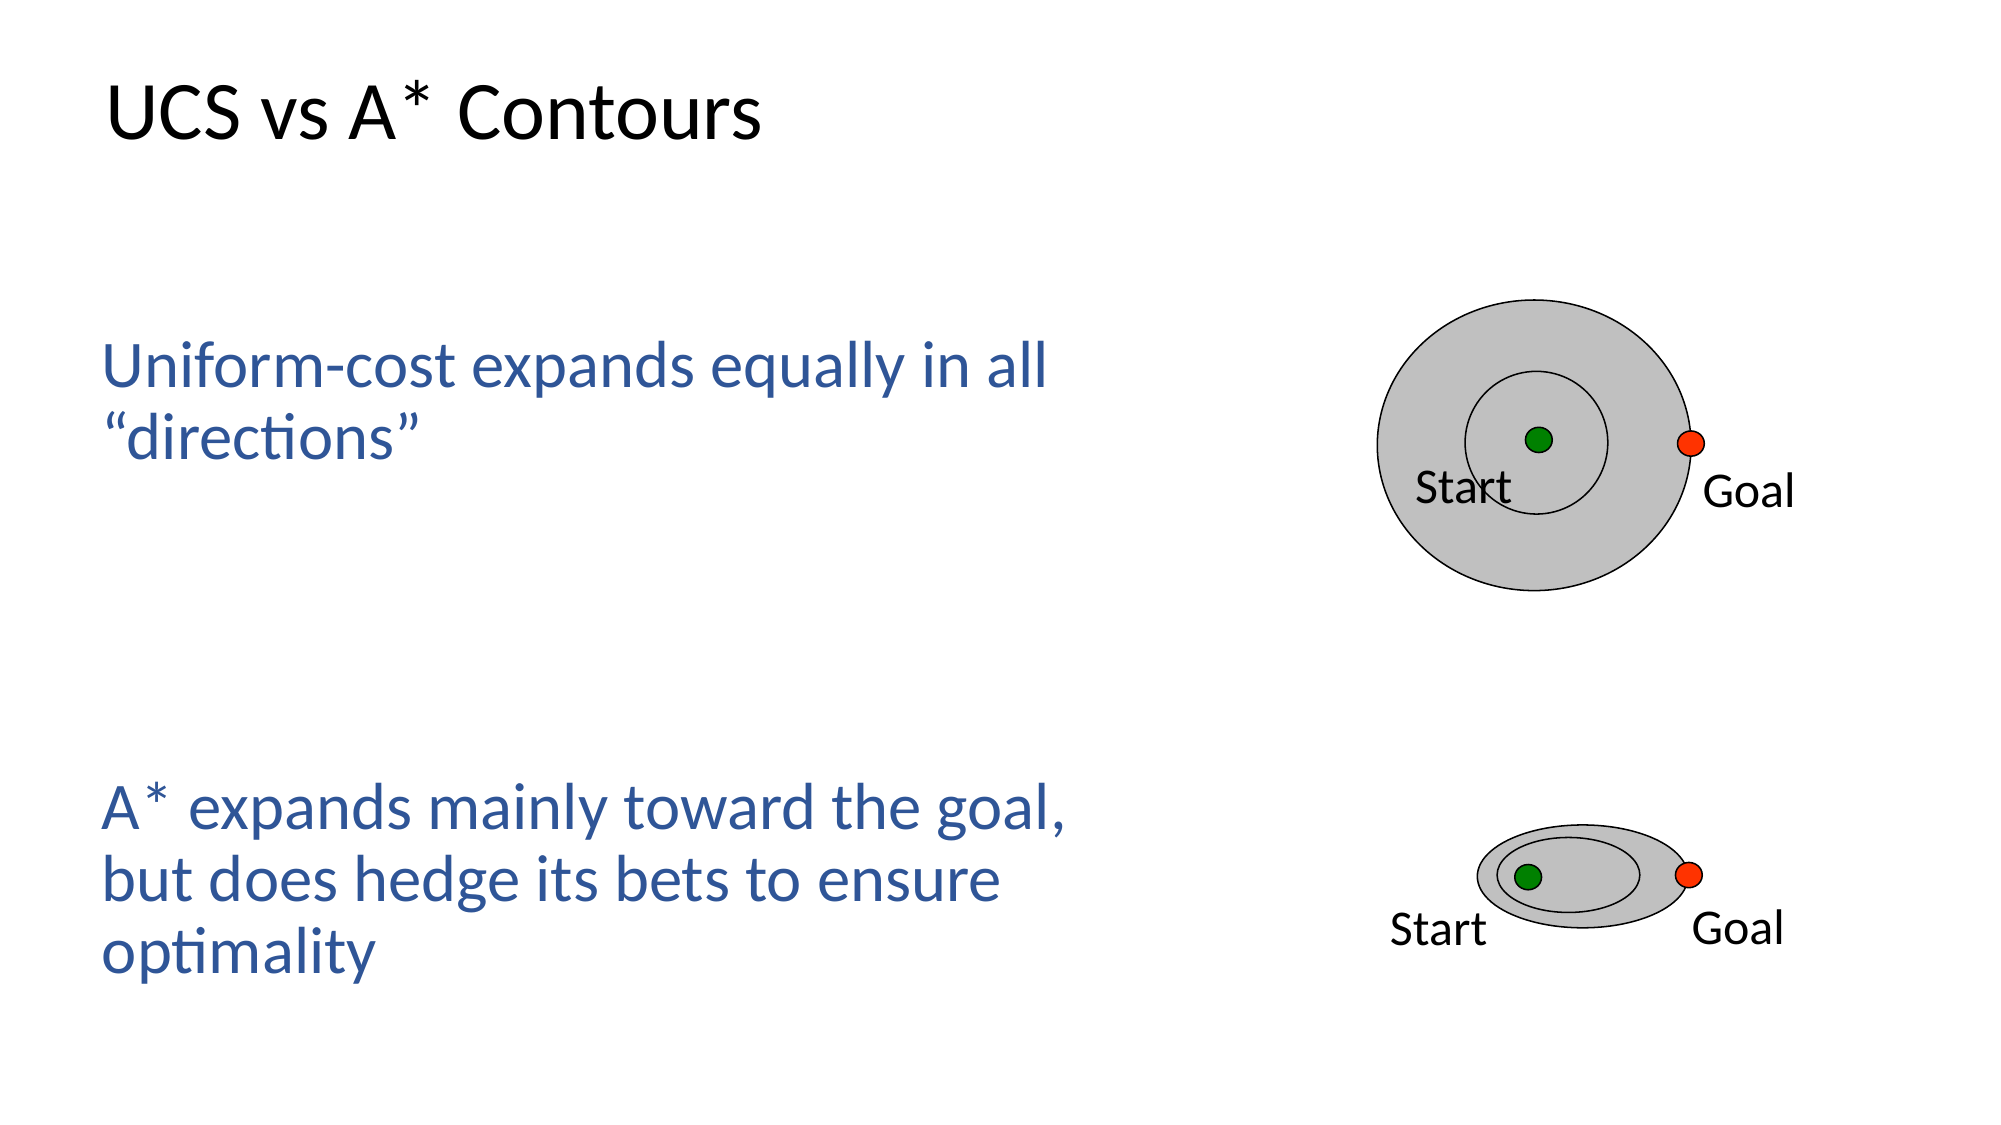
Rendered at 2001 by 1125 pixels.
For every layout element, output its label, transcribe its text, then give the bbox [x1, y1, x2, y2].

list Uniform-cost expands equally in all “directions” A* expands mainly toward the goal, but does hedge its bets to ensure optimality [87, 322, 1188, 1065]
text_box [1377, 299, 1838, 591]
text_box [1374, 824, 1827, 964]
title UCS vs A* Contours [90, 60, 1816, 164]
